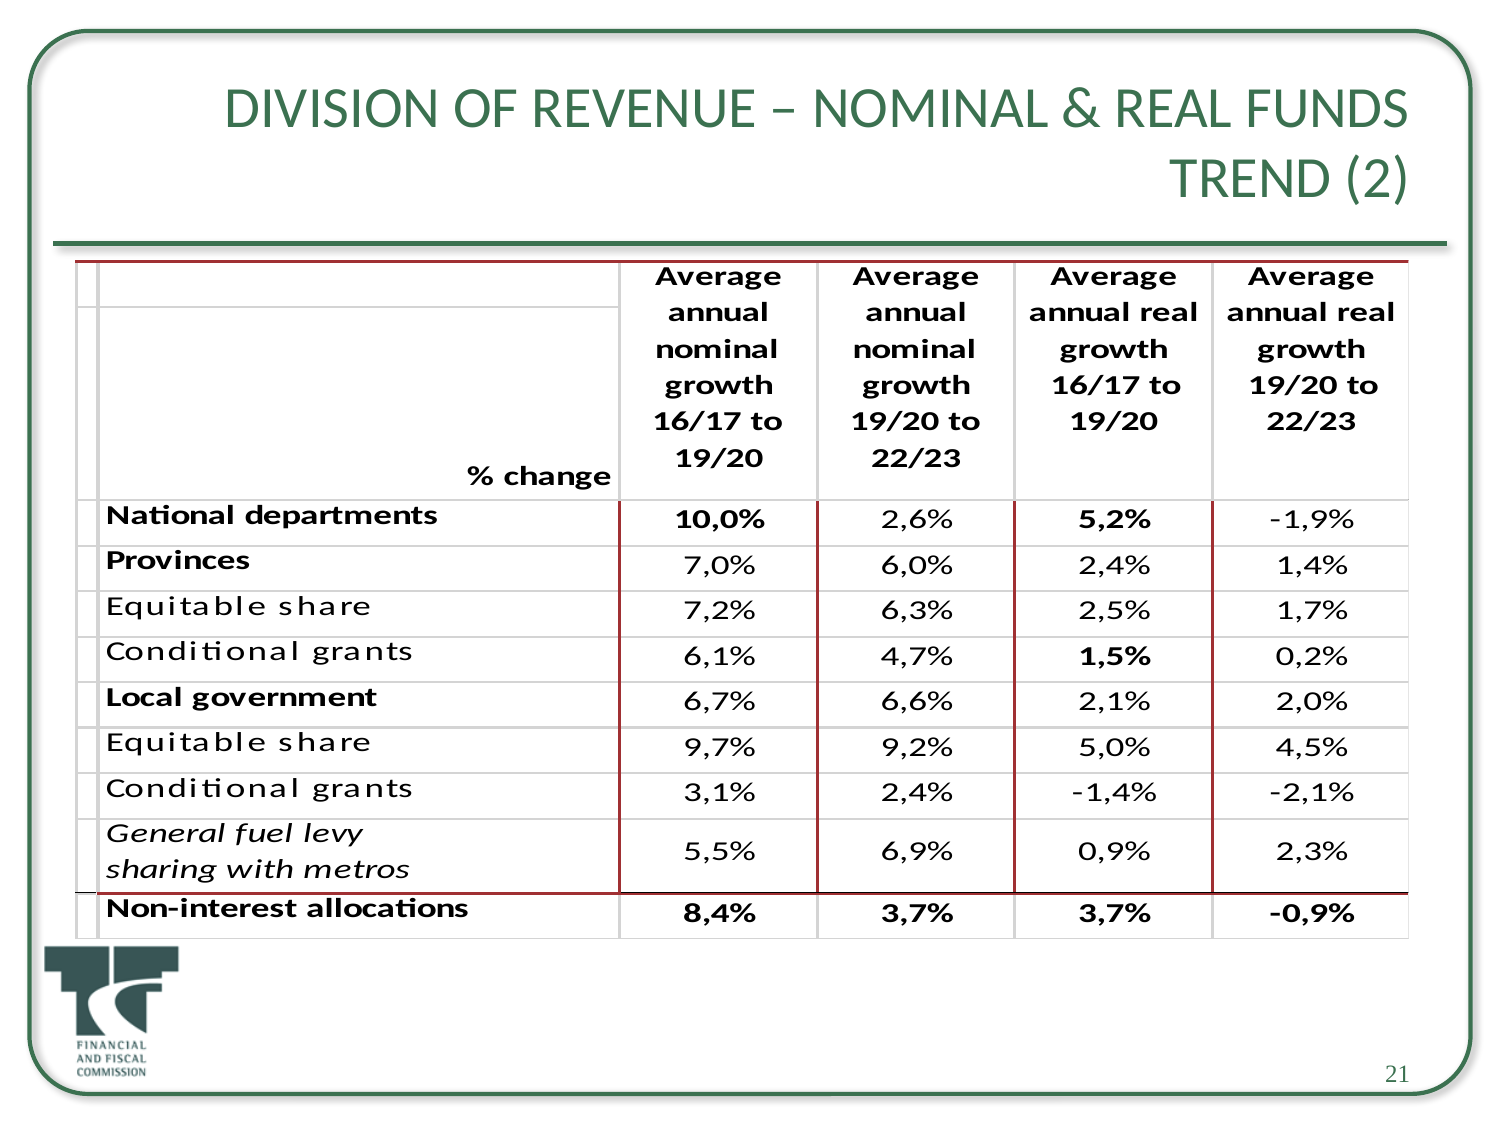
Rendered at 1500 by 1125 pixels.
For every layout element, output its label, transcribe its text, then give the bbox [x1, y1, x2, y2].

text_box 21 [1074, 1042, 1425, 1103]
picture [25, 940, 69, 1094]
picture [32, 260, 1412, 1091]
title Division of Revenue – Nominal & real funds trend (2) [75, 45, 1425, 233]
